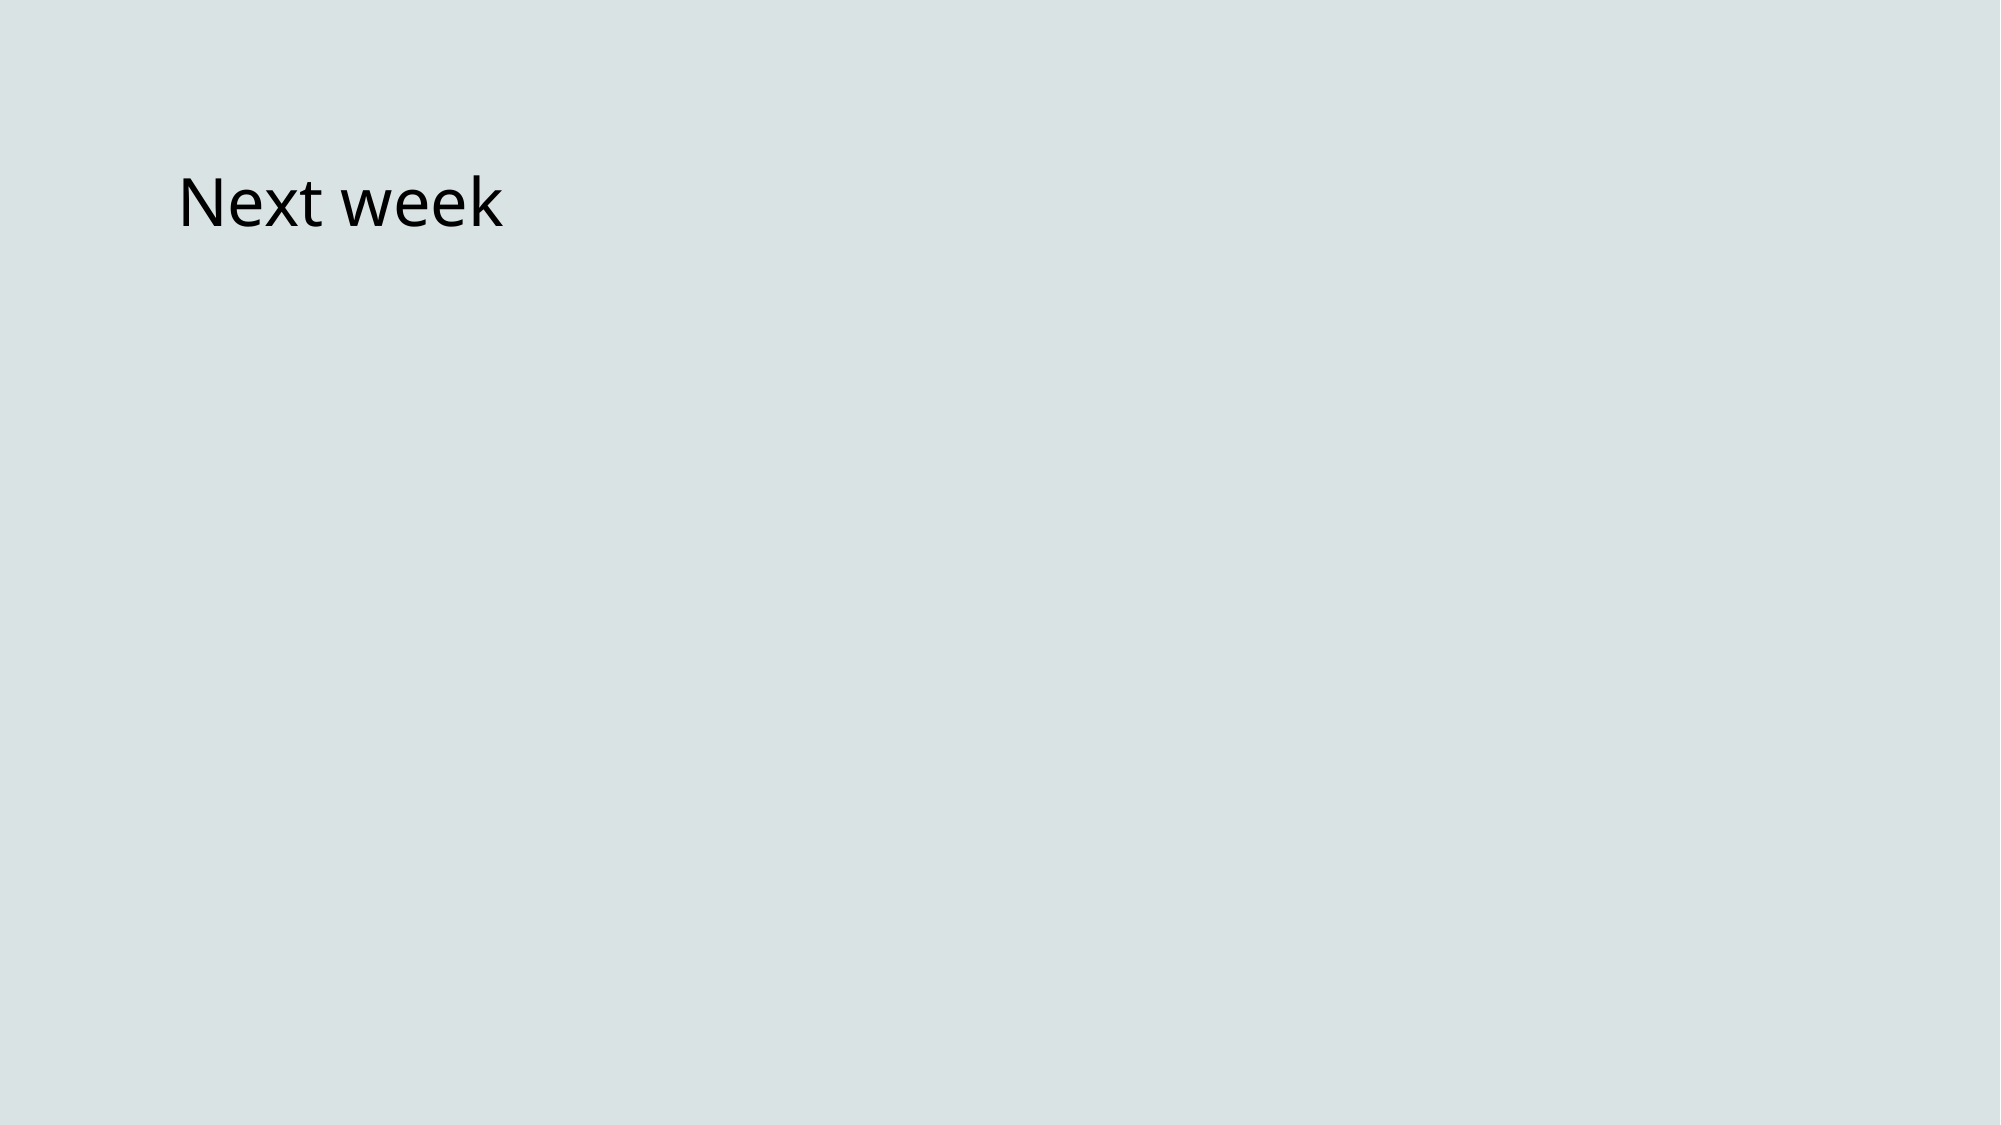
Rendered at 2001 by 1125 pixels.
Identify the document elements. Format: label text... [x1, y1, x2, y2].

title Next week [162, 64, 1838, 248]
